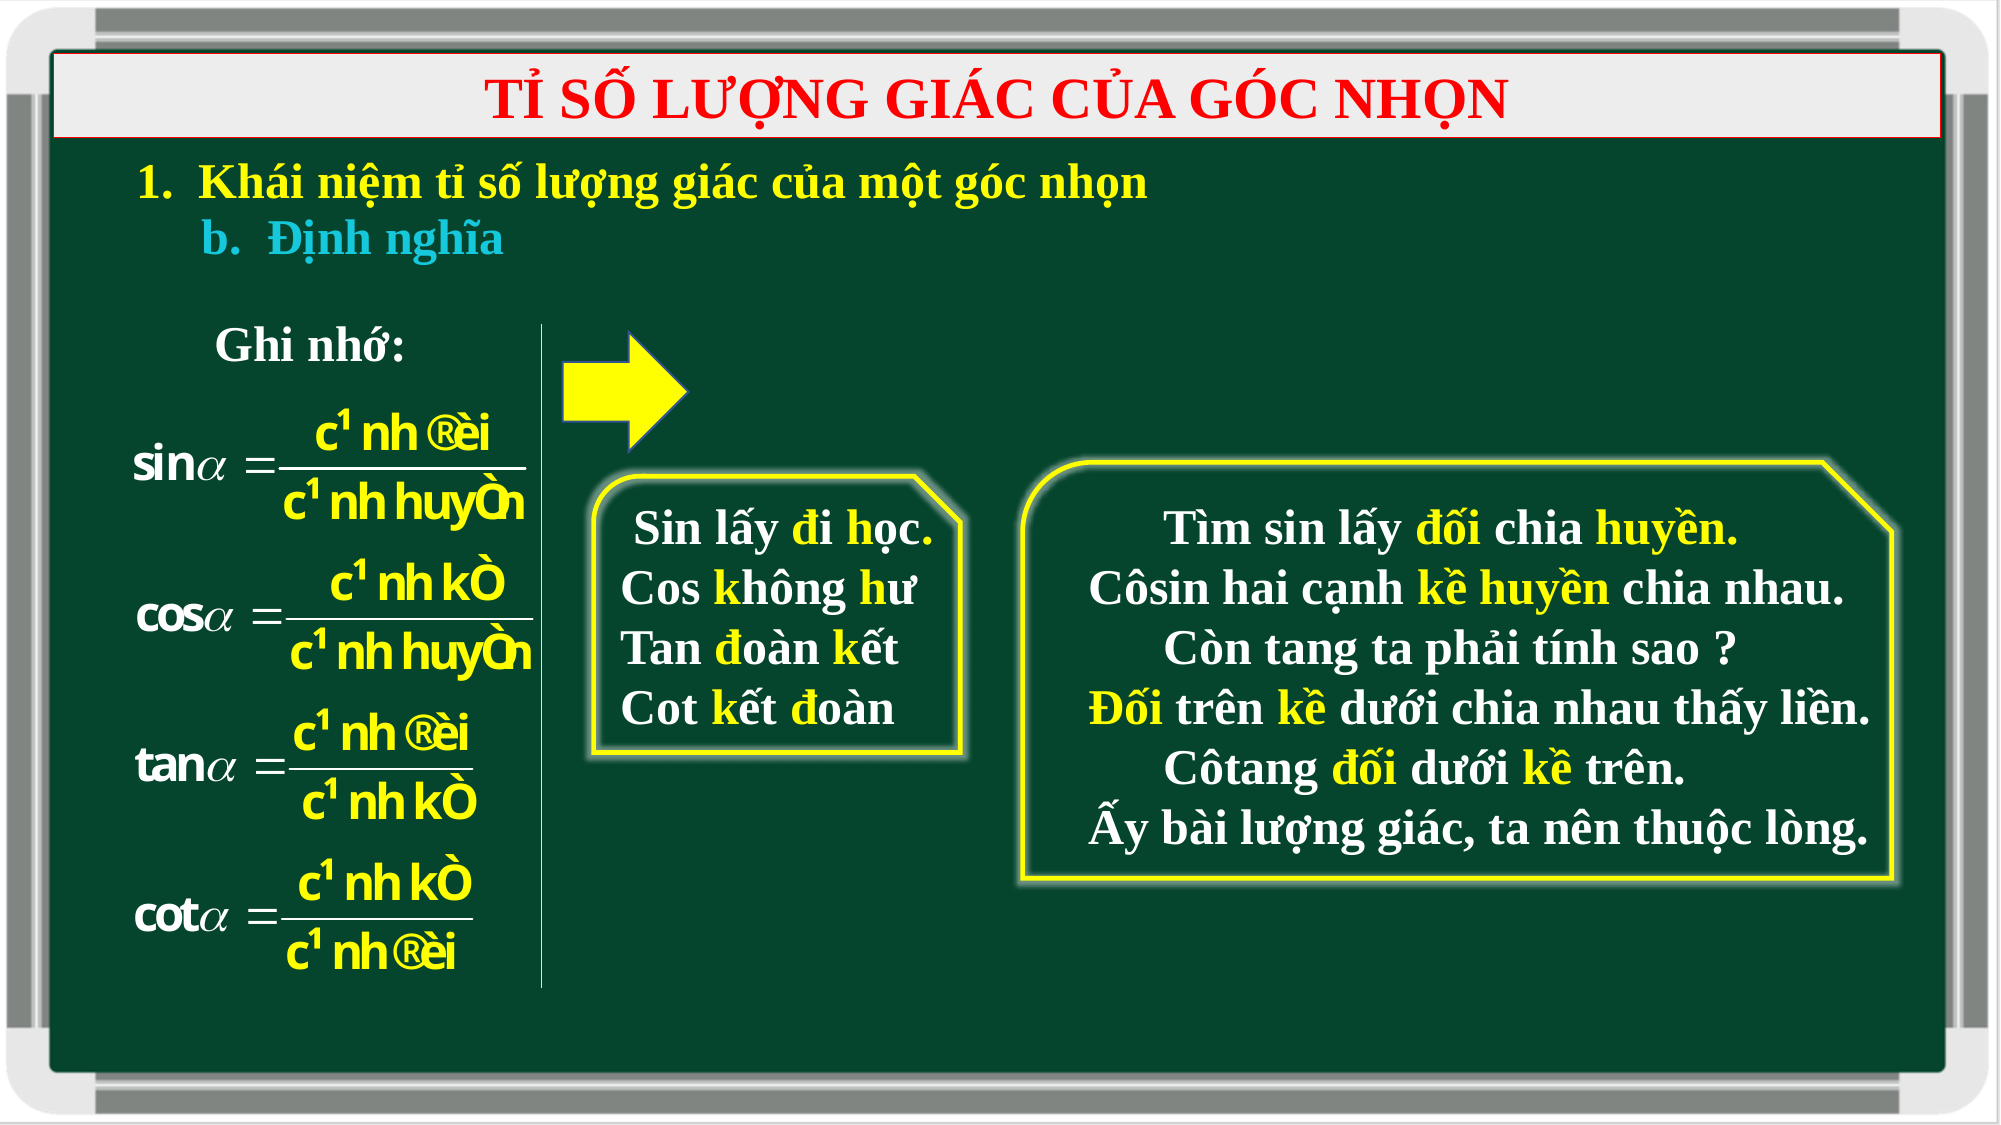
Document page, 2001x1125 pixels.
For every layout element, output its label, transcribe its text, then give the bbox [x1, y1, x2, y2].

text_box Ghi nhớ: [187, 303, 563, 379]
text_box [1021, 461, 1893, 880]
text_box [561, 329, 690, 455]
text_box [126, 401, 536, 538]
text_box Tìm sin lấy đối chia huyền. Côsin hai cạnh kề huyền chia nhau. Còn tang ta phải tính sao ? Đối trên kề dưới chia nhau thấy liền. Côtang đối dưới kề trên. Ấy bài lượng giác, ta nên thuộc lòng. [1860, 486, 1912, 862]
picture [0, 0, 2001, 1125]
text_box [592, 475, 962, 754]
text_box 1. Khái niệm tỉ số lượng giác của một góc nhọn [121, 141, 1283, 216]
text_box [127, 551, 542, 688]
text_box Sin lấy đi học. Cos không hư Tan đoàn kết Cot kết đoàn [941, 486, 1011, 742]
text_box TỈ SỐ LƯỢNG GIÁC CỦA GÓC NHỌN [53, 53, 1941, 138]
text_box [127, 701, 481, 838]
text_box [126, 851, 483, 989]
text_box b. Định nghĩa [187, 197, 521, 272]
